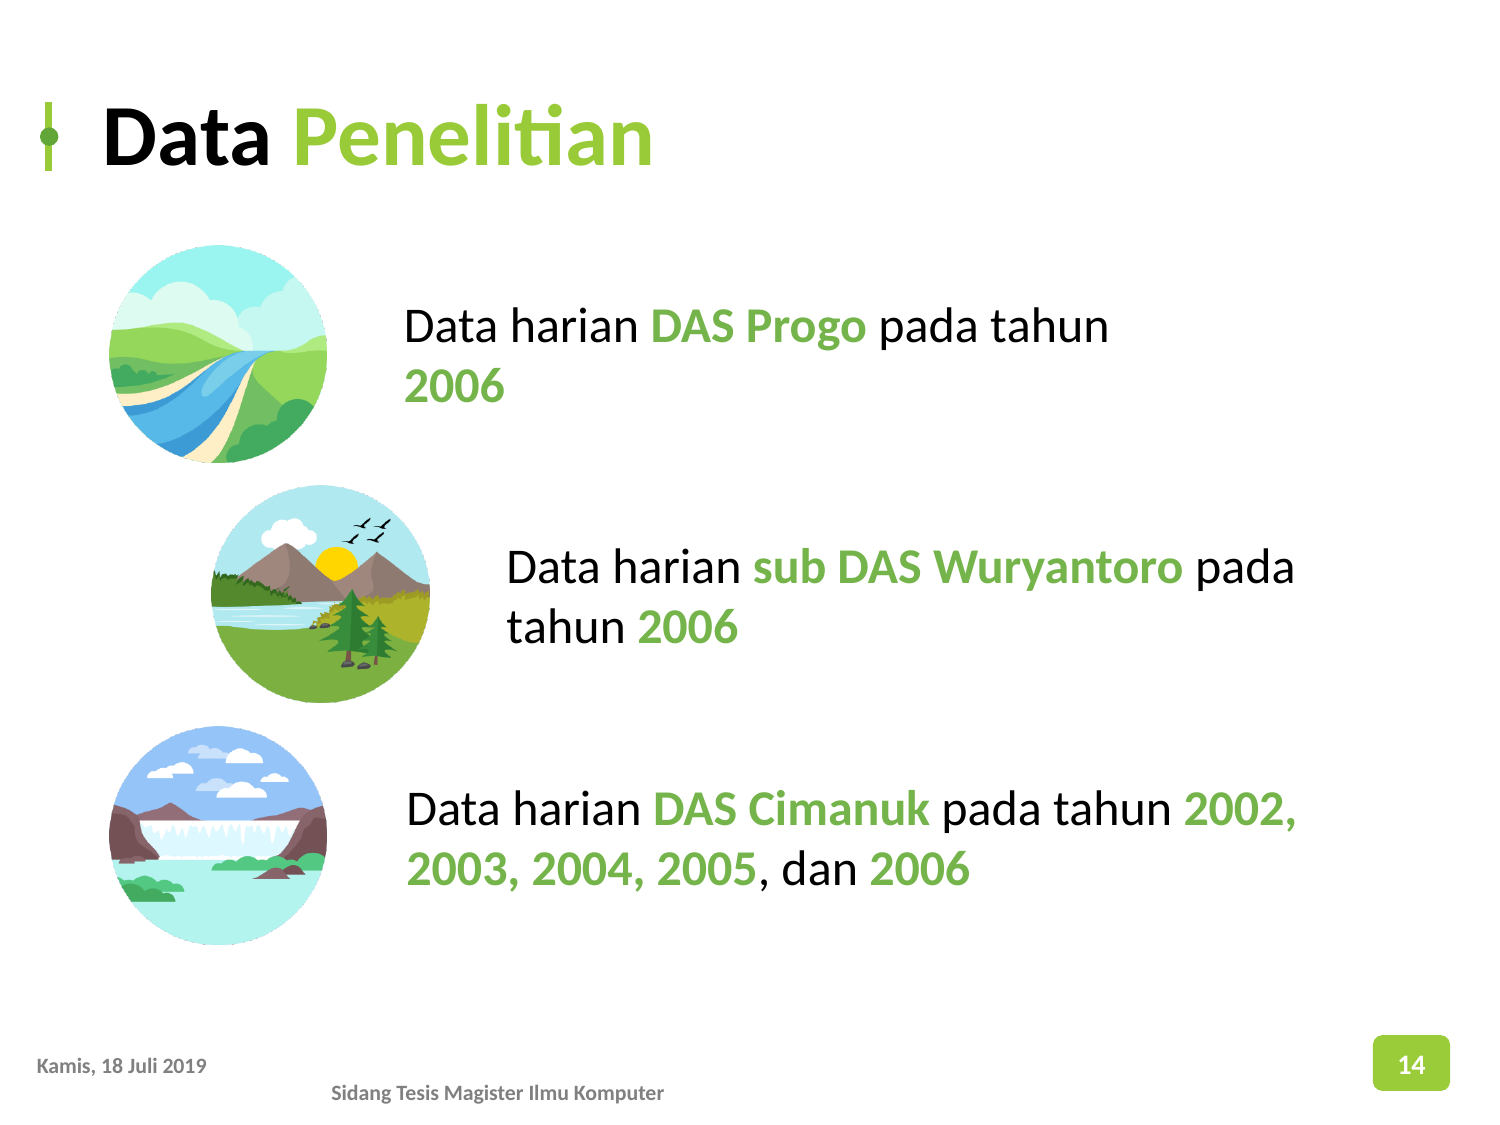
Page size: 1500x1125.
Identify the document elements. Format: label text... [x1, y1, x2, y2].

text_box Data harian sub DAS Wuryantoro pada tahun 2006 [491, 526, 1311, 662]
picture [109, 726, 327, 945]
picture [109, 245, 327, 463]
text_box 14 [1373, 1035, 1451, 1082]
text_box Data harian DAS Cimanuk pada tahun 2002, 2003, 2004, 2005, dan 2006 [391, 767, 1433, 903]
text_box Data Penelitian [87, 82, 1450, 193]
picture [211, 485, 430, 703]
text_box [40, 103, 58, 170]
text_box Kamis, 18 Juli 2019 Sidang Tesis Magister Ilmu Komputer [22, 1044, 1450, 1112]
text_box Data harian DAS Progo pada tahun 2006 [389, 285, 1200, 421]
